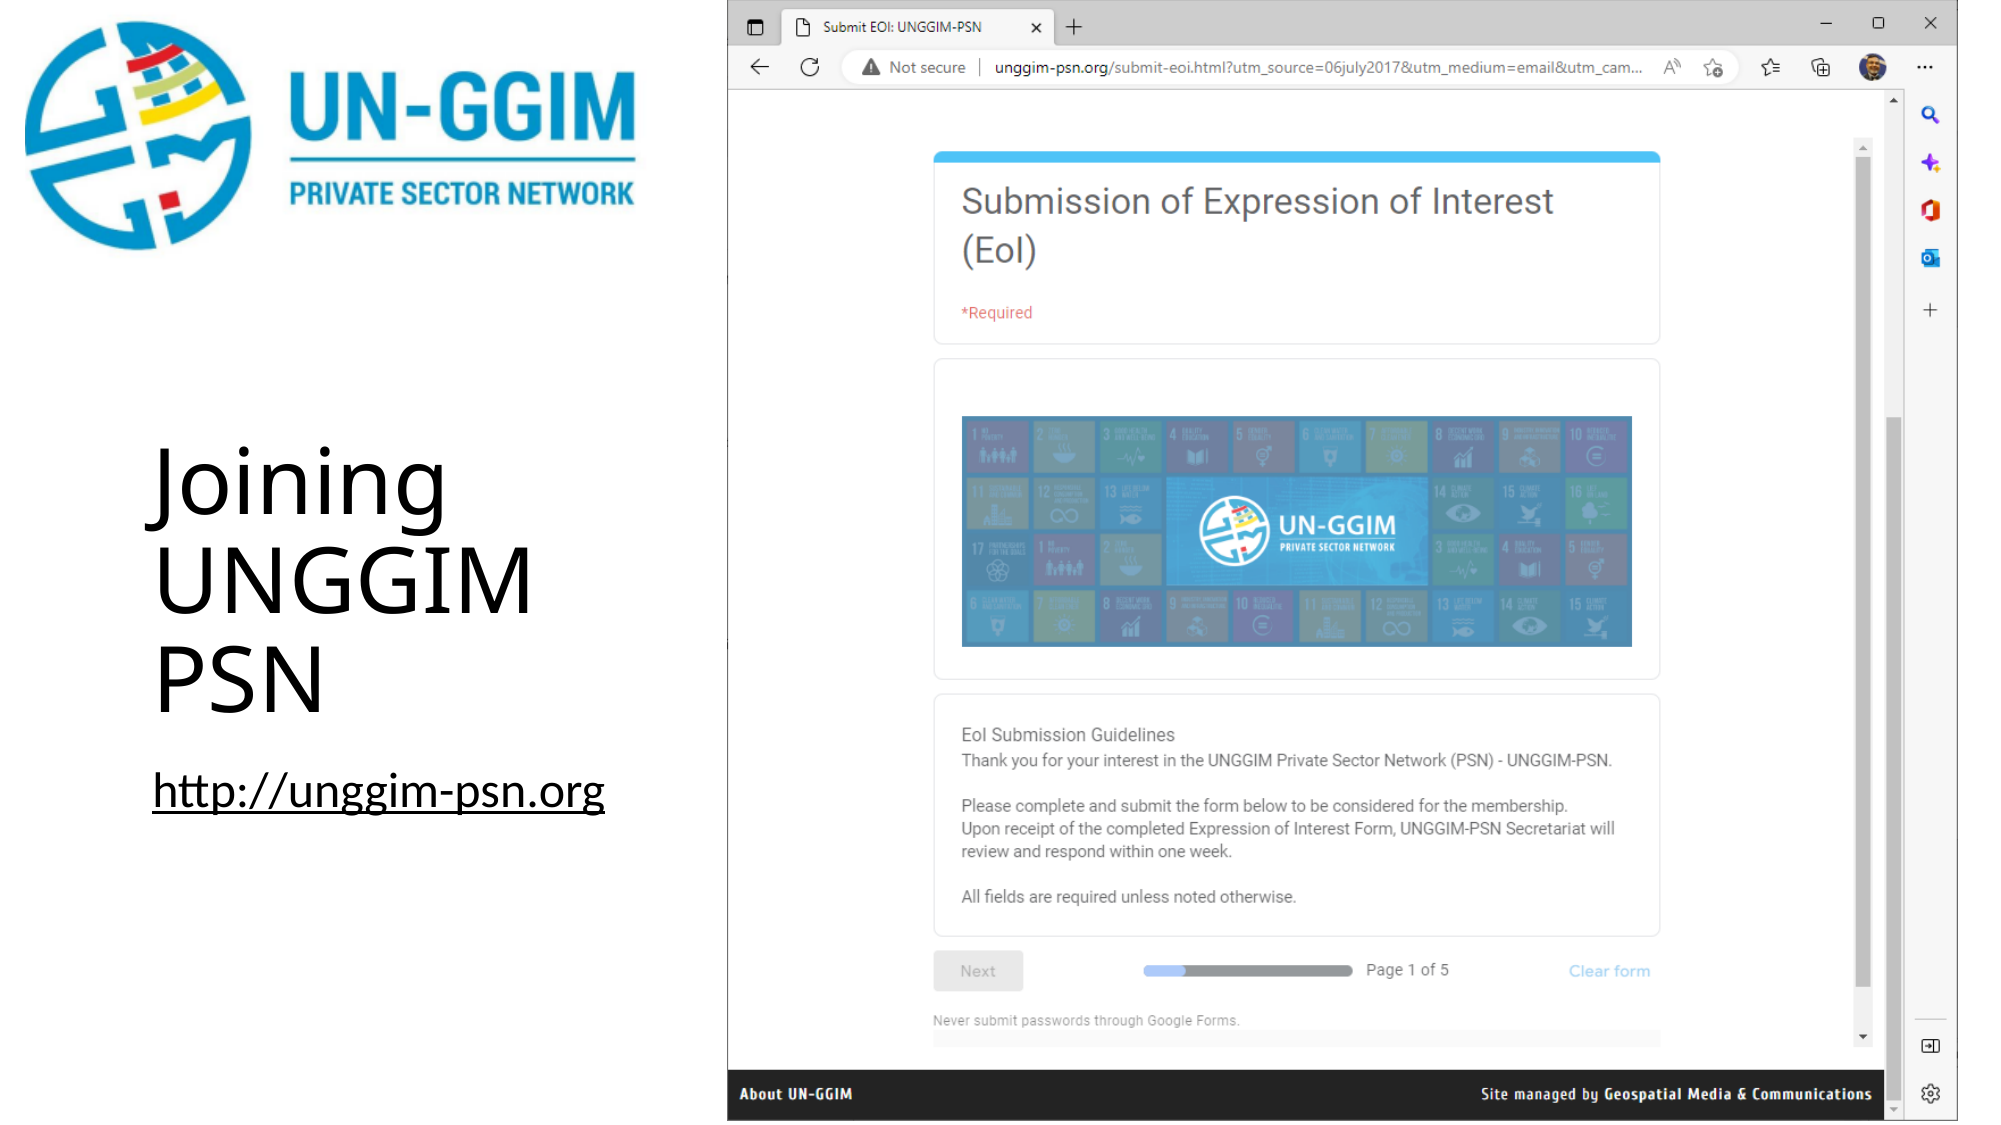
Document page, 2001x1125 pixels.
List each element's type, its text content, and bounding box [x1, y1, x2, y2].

text_box http://unggim-psn.org [137, 749, 640, 825]
title Joining UNGGIM PSN [137, 474, 715, 693]
picture [25, 4, 664, 263]
picture [727, 0, 1958, 1121]
